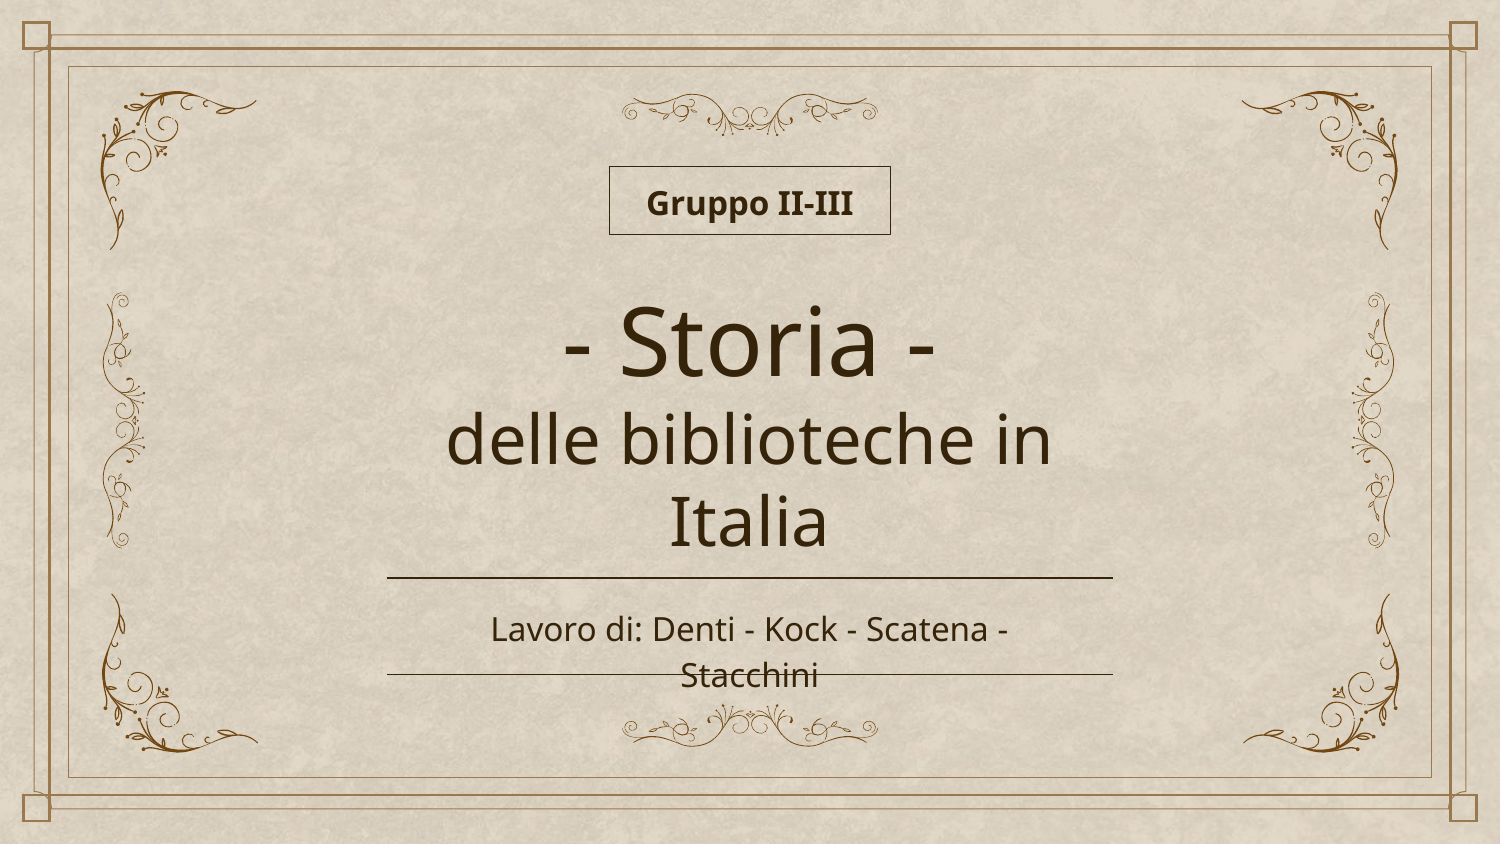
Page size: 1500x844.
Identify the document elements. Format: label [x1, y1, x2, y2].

picture [0, 0, 1500, 844]
text_box [92, 84, 1408, 759]
